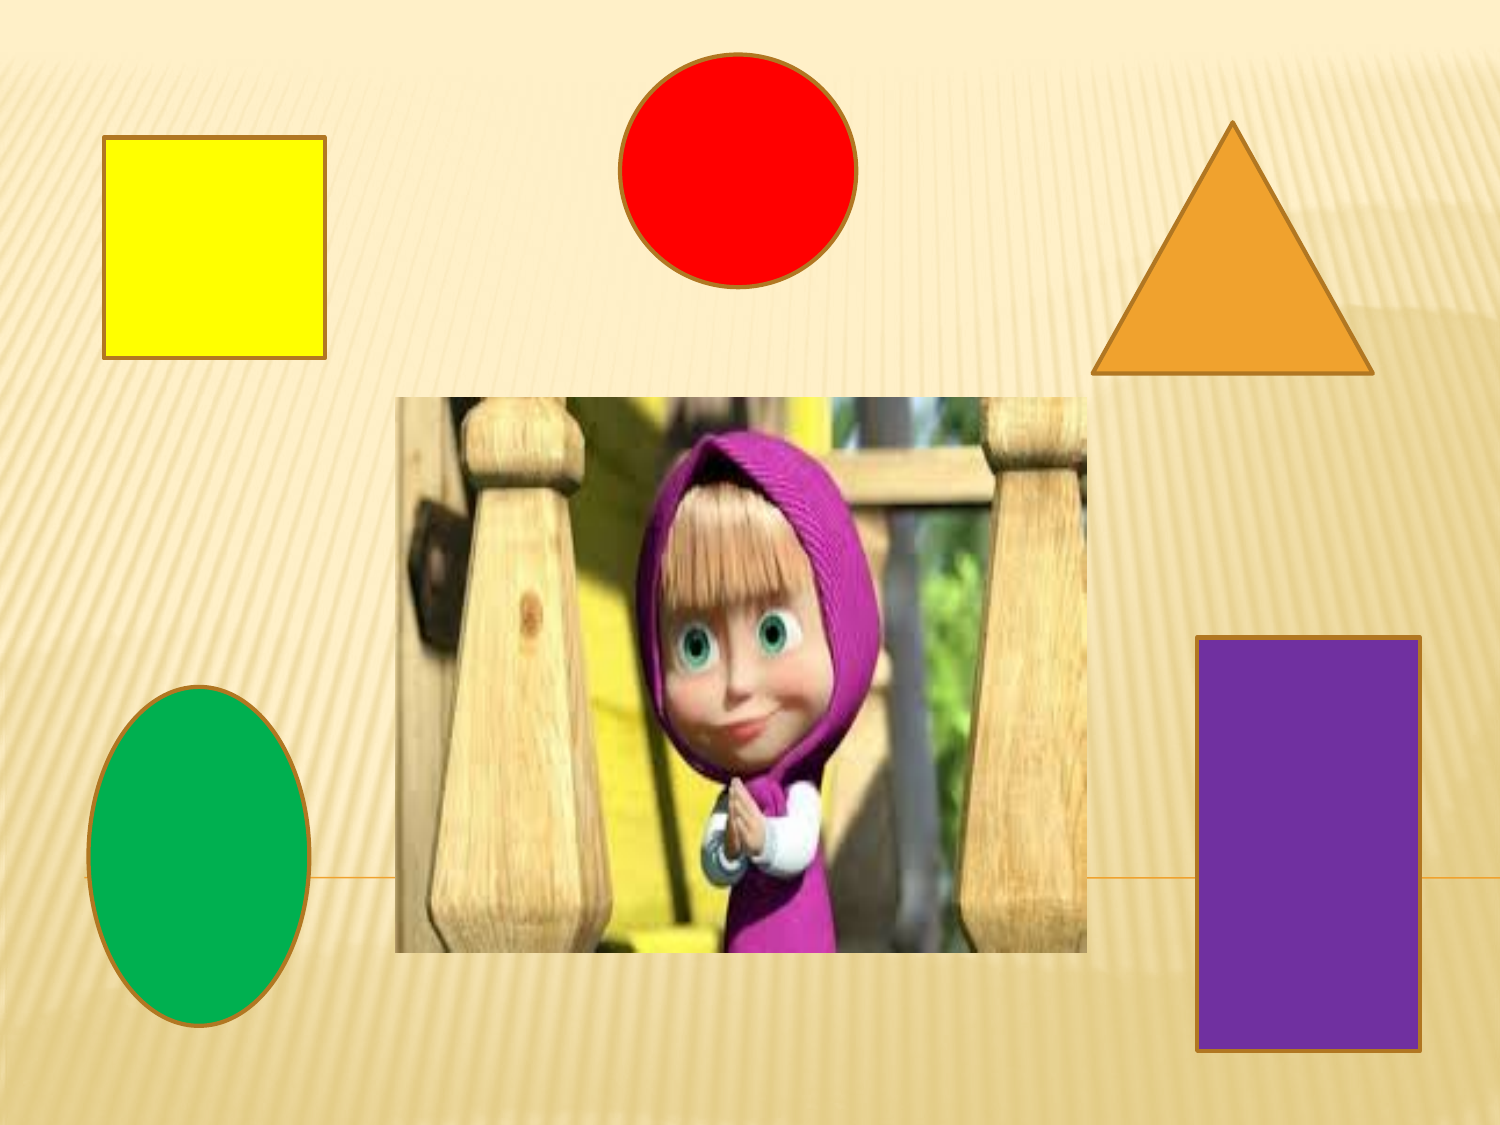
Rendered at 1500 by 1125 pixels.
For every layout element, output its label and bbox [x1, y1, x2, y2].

picture [395, 396, 1087, 953]
text_box [1090, 120, 1375, 376]
text_box [1195, 635, 1422, 1053]
text_box [86, 684, 312, 1028]
text_box [617, 52, 859, 290]
text_box [102, 135, 327, 360]
